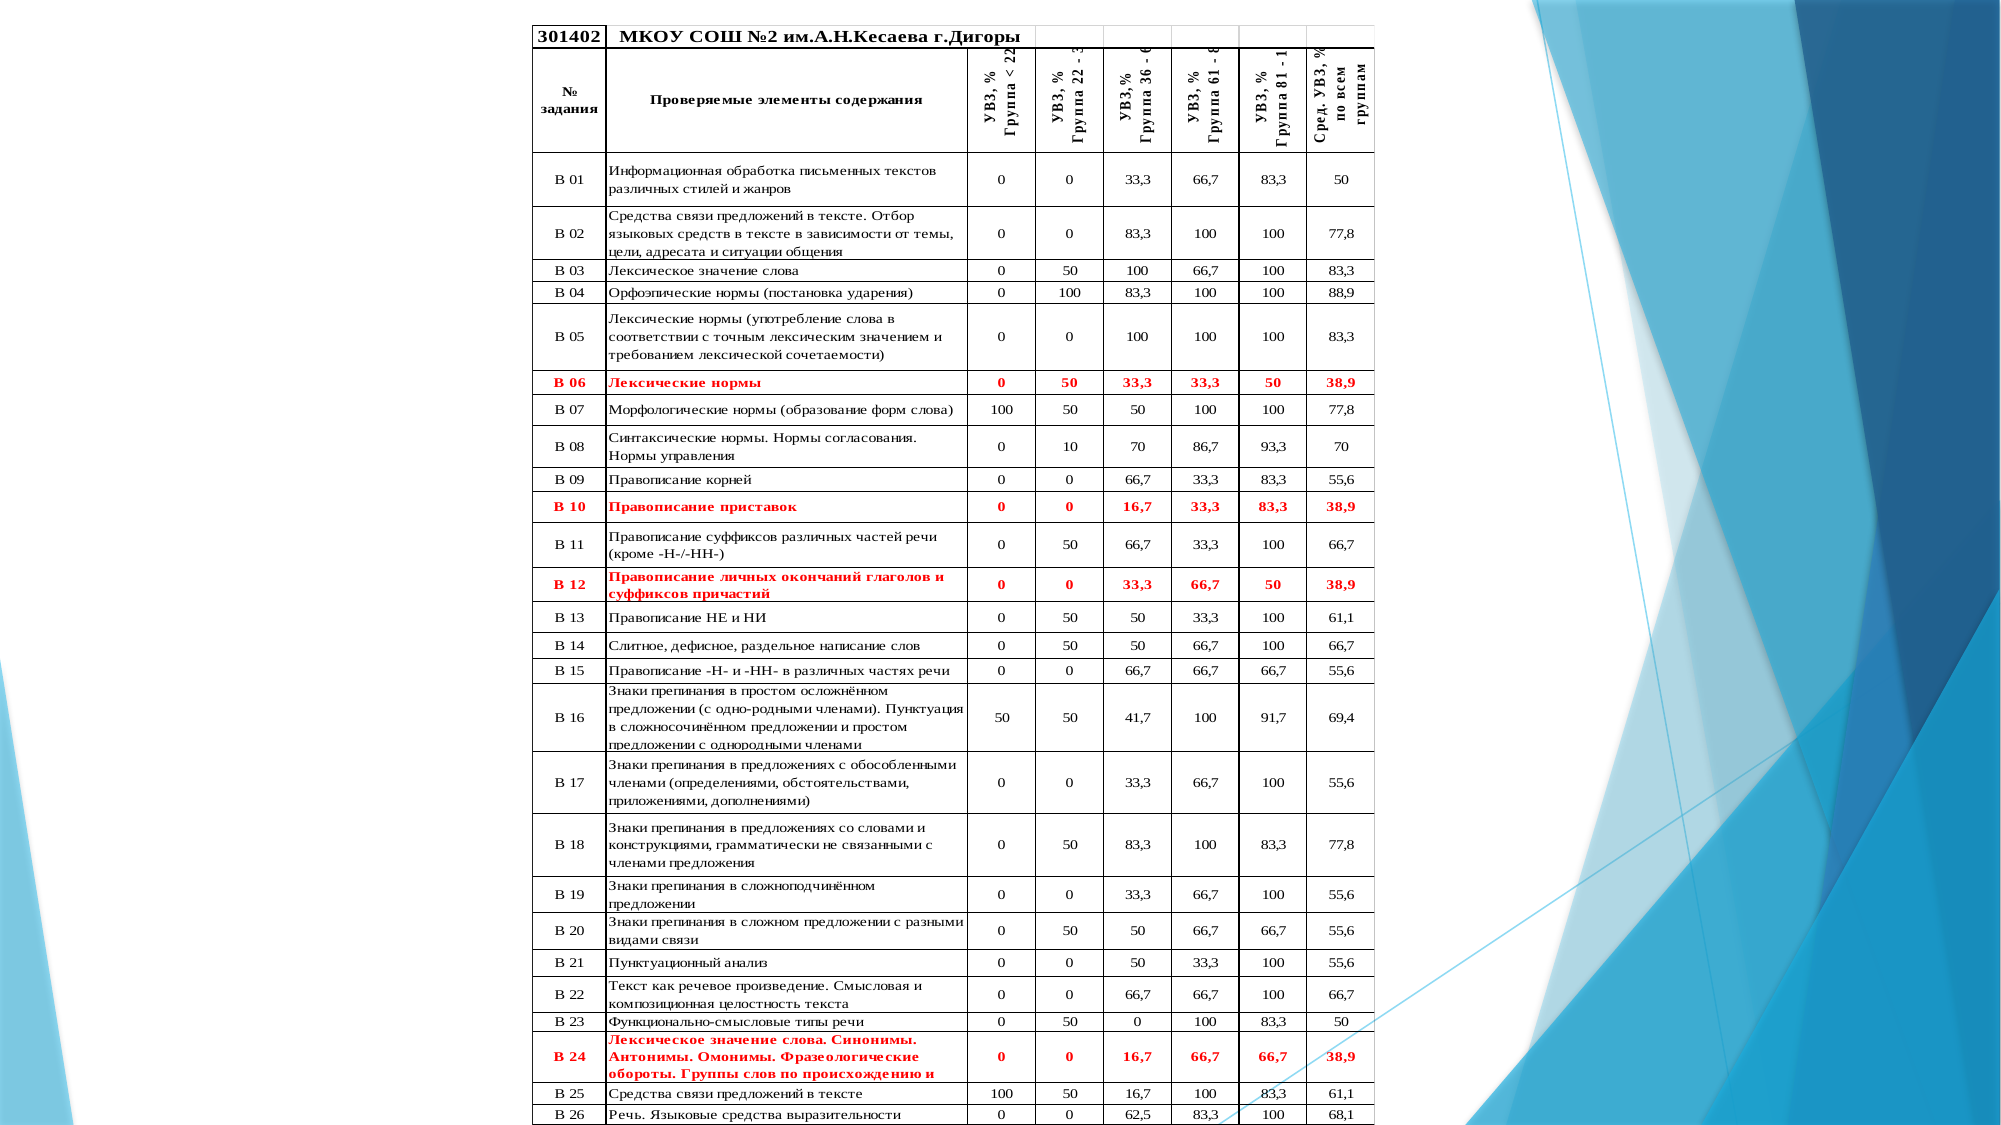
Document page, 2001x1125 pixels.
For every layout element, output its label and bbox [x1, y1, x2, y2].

text_box [531, 24, 1376, 1125]
